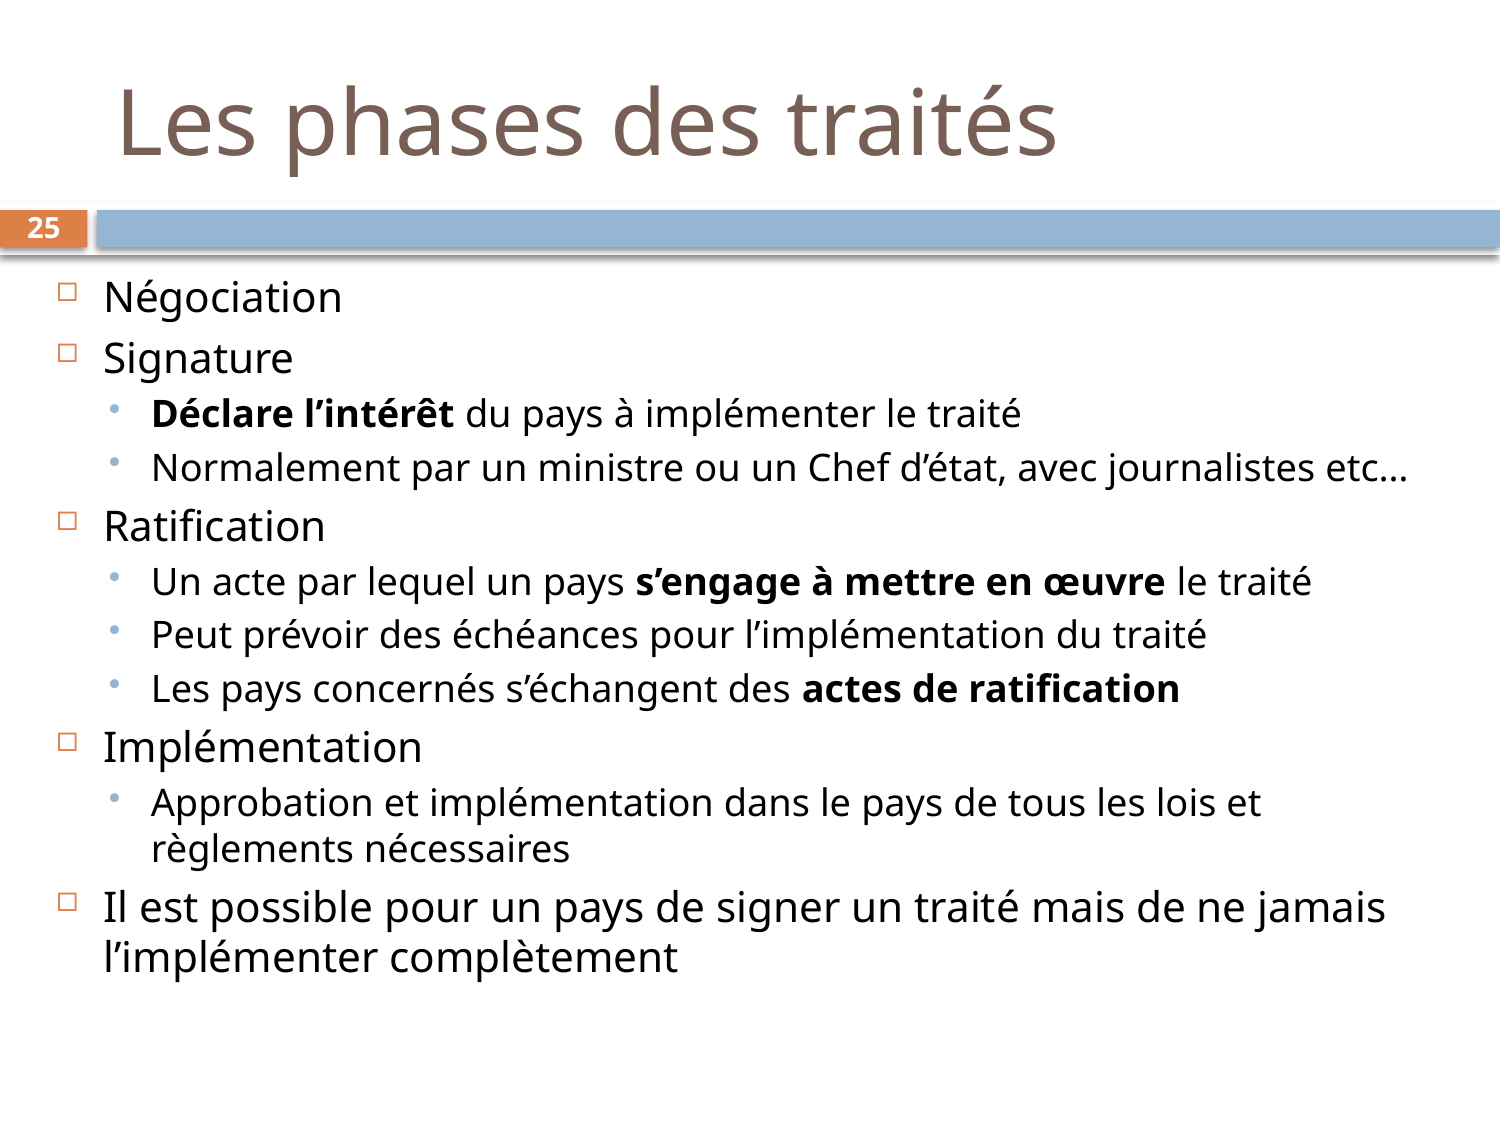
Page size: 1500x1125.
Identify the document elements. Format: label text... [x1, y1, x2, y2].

title Les phases des traités [100, 37, 1438, 200]
list Négociation Signature Déclare l’intérêt du pays à implémenter le traité Normalement par un ministre ou un Chef d’état, avec journalistes etc… Ratification Un acte par lequel un pays s’engage à mettre en œuvre le traité Peut prévoir des échéances pour l’implémentation du traité Les pays concernés s’échangent des actes de ratification Implémentation Approbation et implémentation dans le pays de tous les lois et règlements nécessaires Il est possible pour un pays de signer un traité mais de ne jamais l’implémenter complètement [41, 262, 1471, 1000]
slide_number 25 [0, 208, 88, 249]
